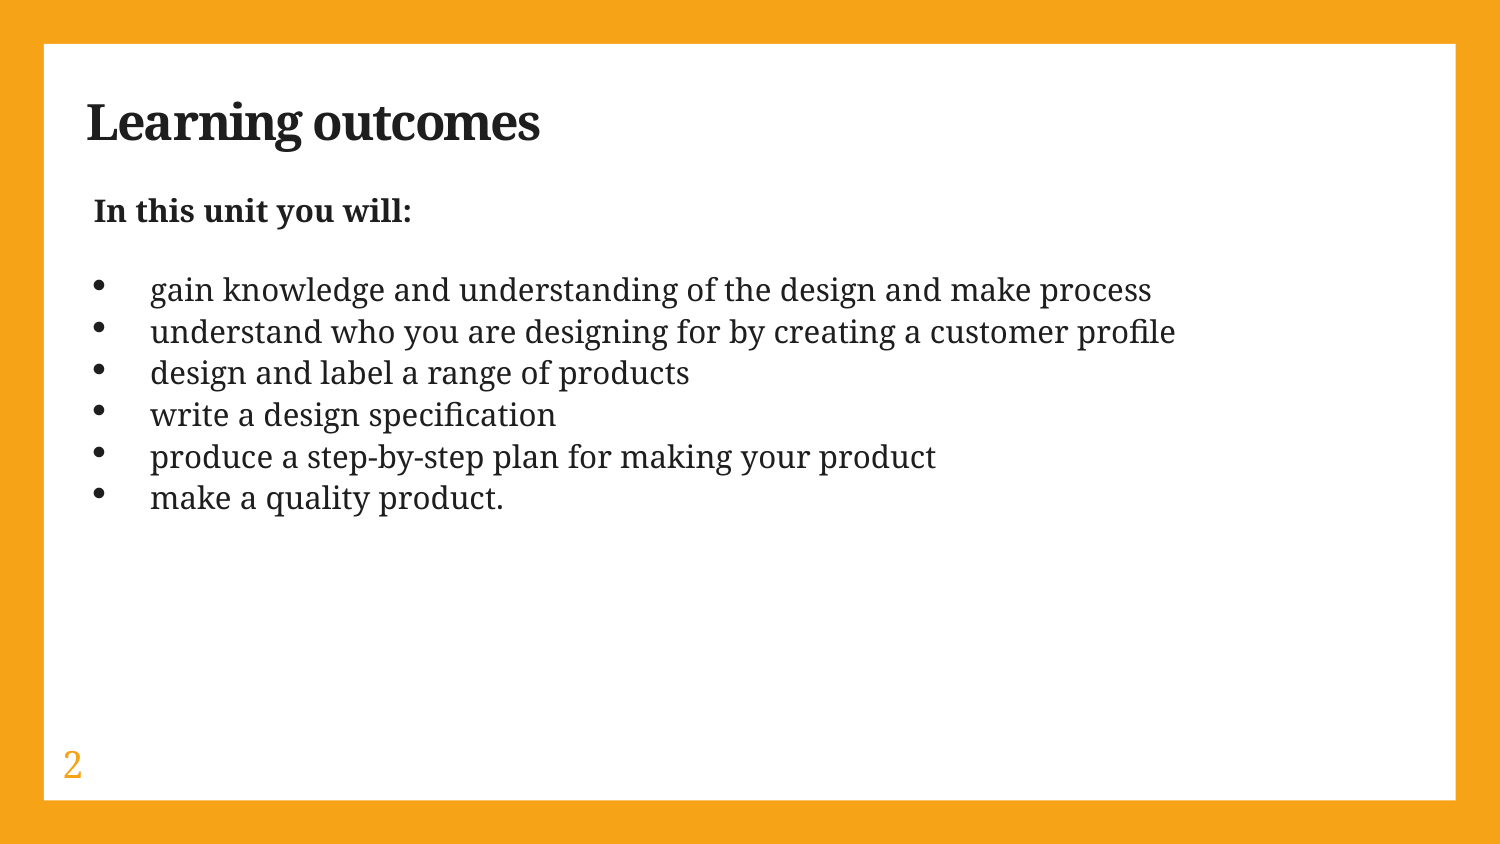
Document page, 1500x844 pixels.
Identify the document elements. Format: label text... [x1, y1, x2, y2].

text_box 2 [54, 734, 92, 794]
text_box In this unit you will: gain knowledge and understanding of the design and make process understand who you are designing for by creating a customer profile design and label a range of products write a design specification produce a step-by-step plan for making your product make a quality product. [86, 184, 1375, 566]
text_box Learning outcomes [86, 90, 1333, 167]
